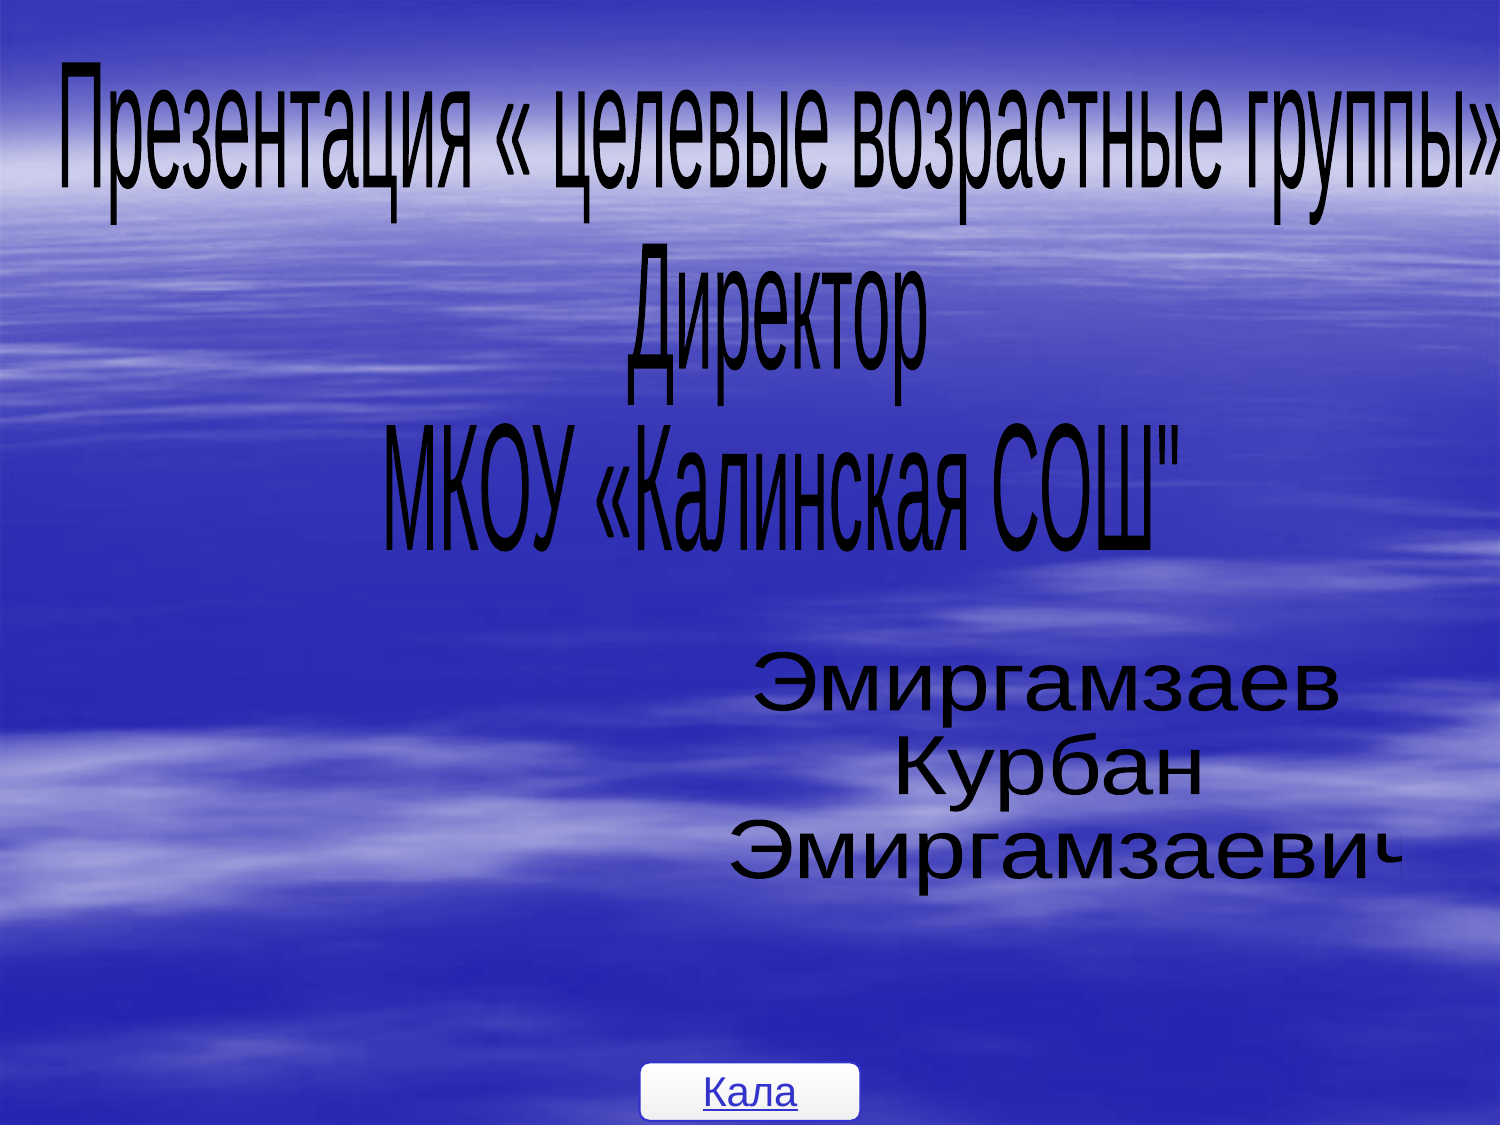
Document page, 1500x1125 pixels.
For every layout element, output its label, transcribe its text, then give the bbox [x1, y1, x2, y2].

text_box Кала [637, 1060, 863, 1123]
